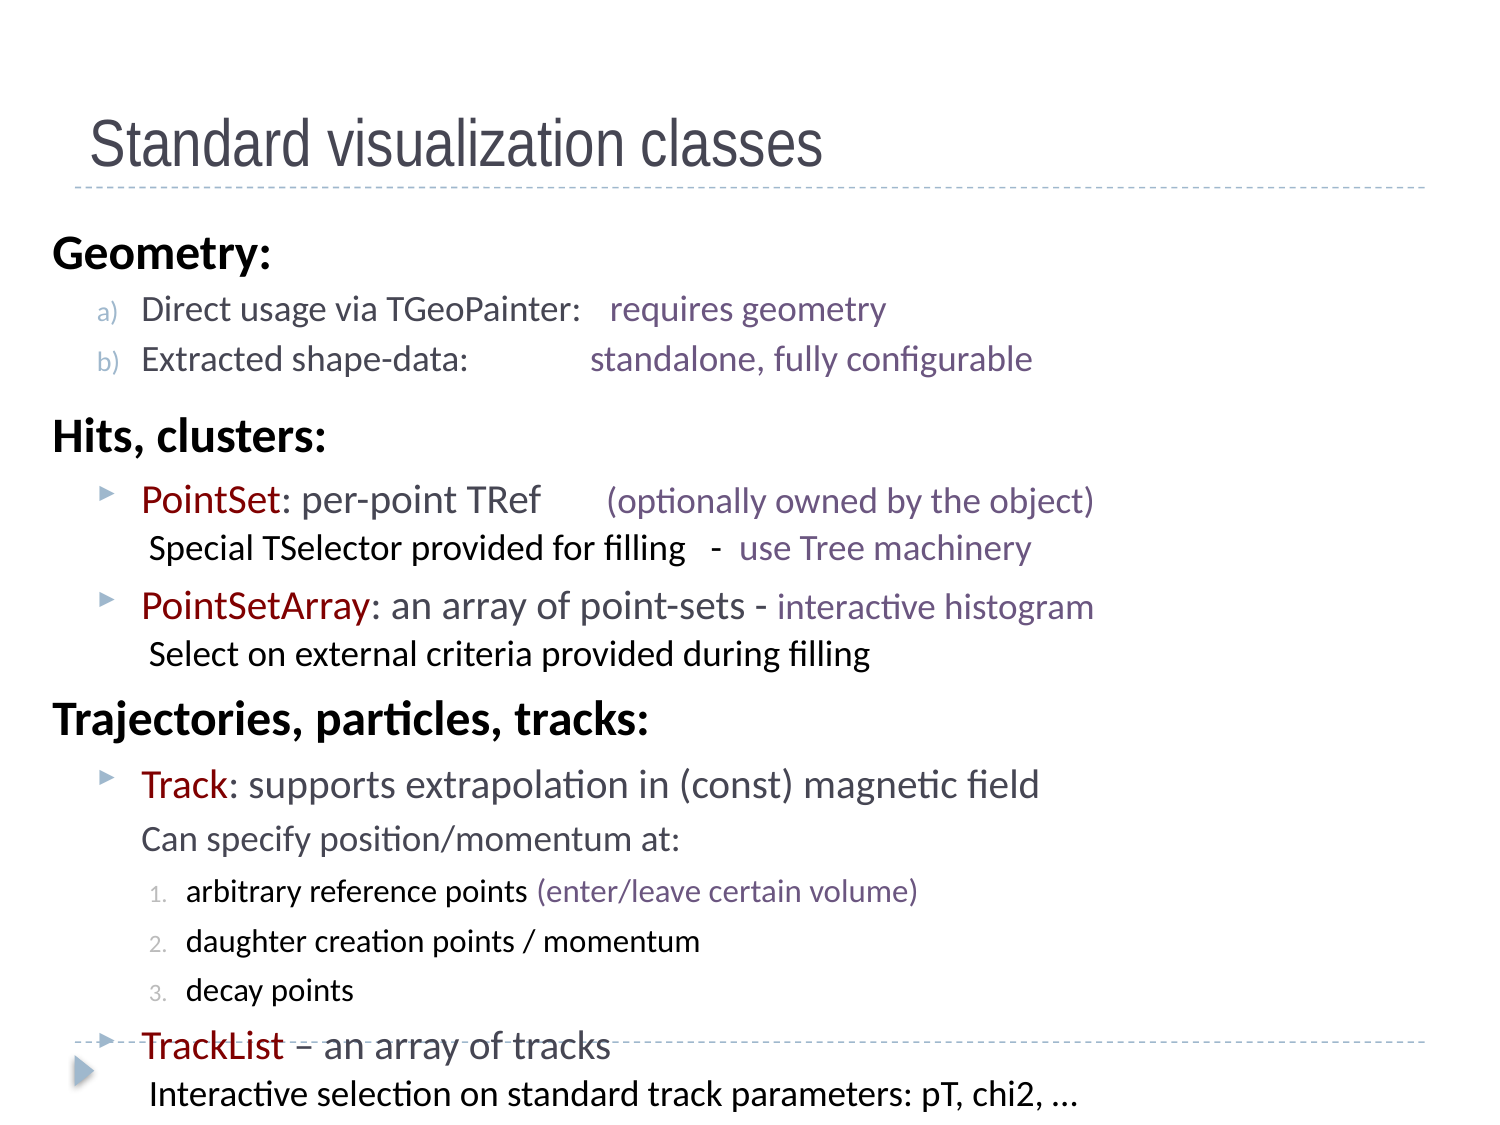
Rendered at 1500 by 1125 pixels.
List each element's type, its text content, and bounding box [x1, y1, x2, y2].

title Standard visualization classes [75, 24, 1425, 188]
list Geometry: Direct usage via TGeoPainter: requires geometry Extracted shape-data: standalone, fully configurable Hits, clusters: PointSet: per-point TRef (optionally owned by the object) Special TSelector provided for filling - use Tree machinery PointSetArray: an array of point-sets - interactive histogram Select on external criteria provided during filling Trajectories, particles, tracks: Track: supports extrapolation in (const) magnetic field Can specify position/momentum at: arbitrary reference points (enter/leave certain volume) daughter creation points / momentum decay points TrackList – an array of tracks Interactive selection on standard track parameters: pT, chi2, … [37, 212, 1463, 1125]
